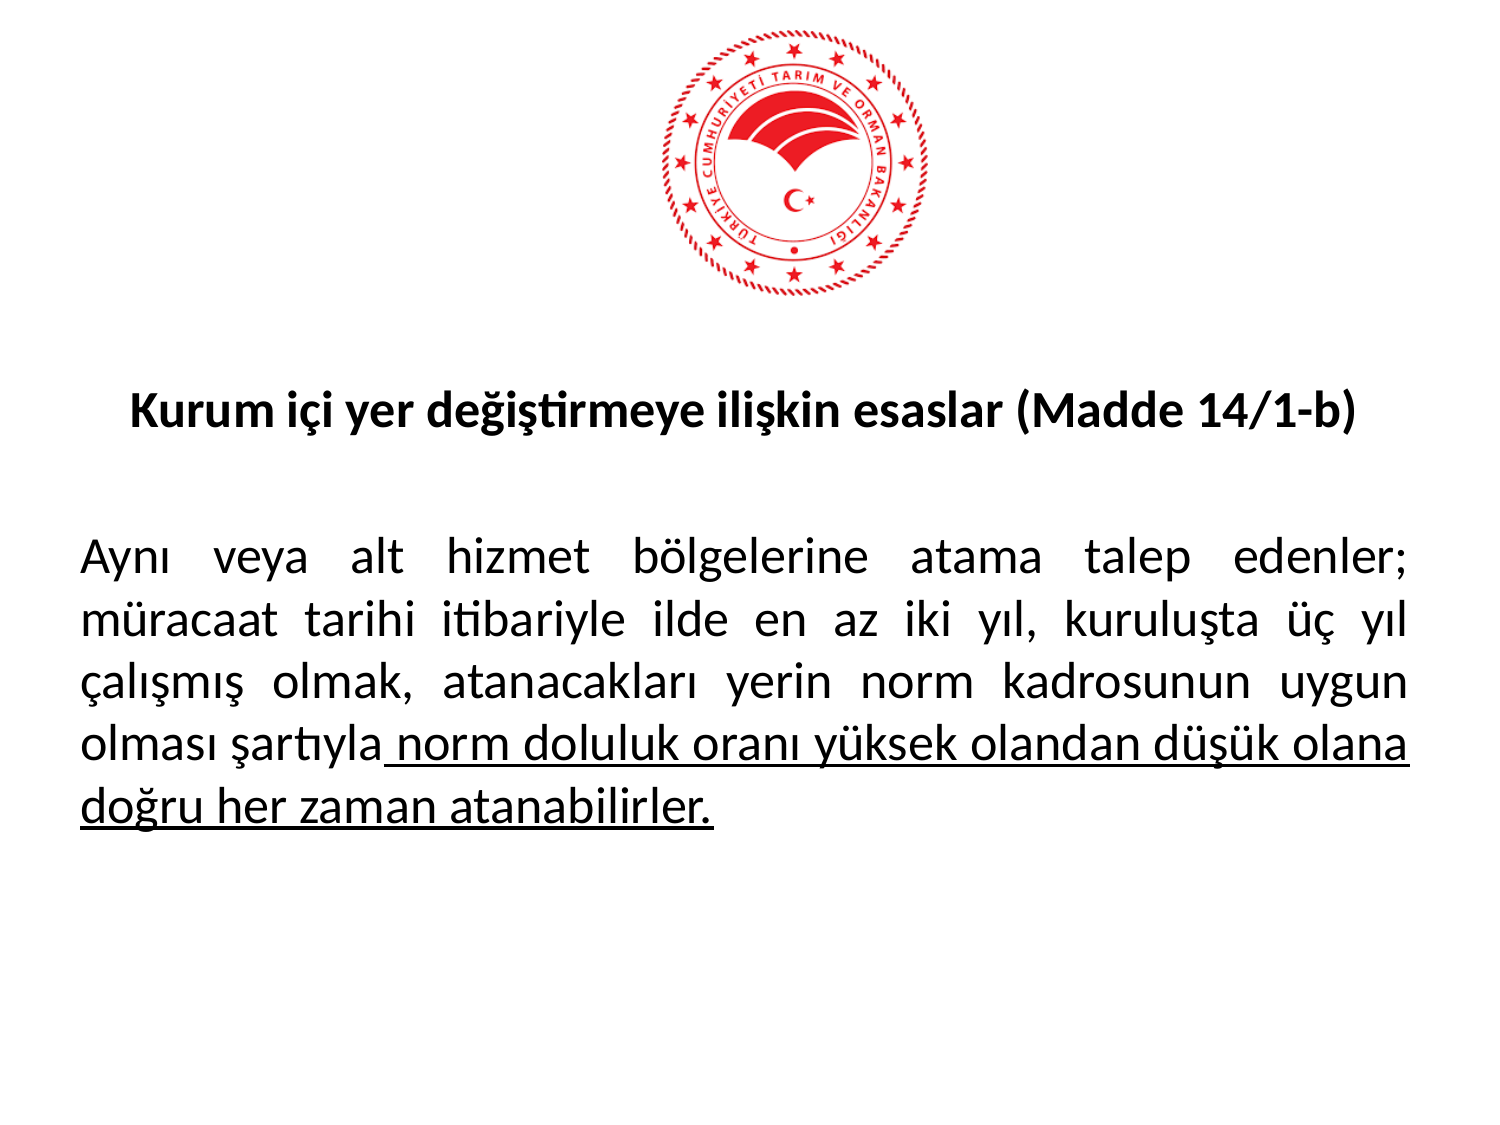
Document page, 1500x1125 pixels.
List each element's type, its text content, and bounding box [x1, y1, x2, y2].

list Kurum içi yer değiştirmeye ilişkin esaslar (Madde 14/1-b) Aynı veya alt hizmet bölgelerine atama talep edenler; müracaat tarihi itibariyle ilde en az iki yıl, kuruluşta üç yıl çalışmış olmak, atanacakları yerin norm kadrosunun uygun olması şartıyla norm doluluk oranı yüksek olandan düşük olana doğru her zaman atanabilirler. [64, 295, 1425, 1005]
picture [662, 30, 928, 296]
